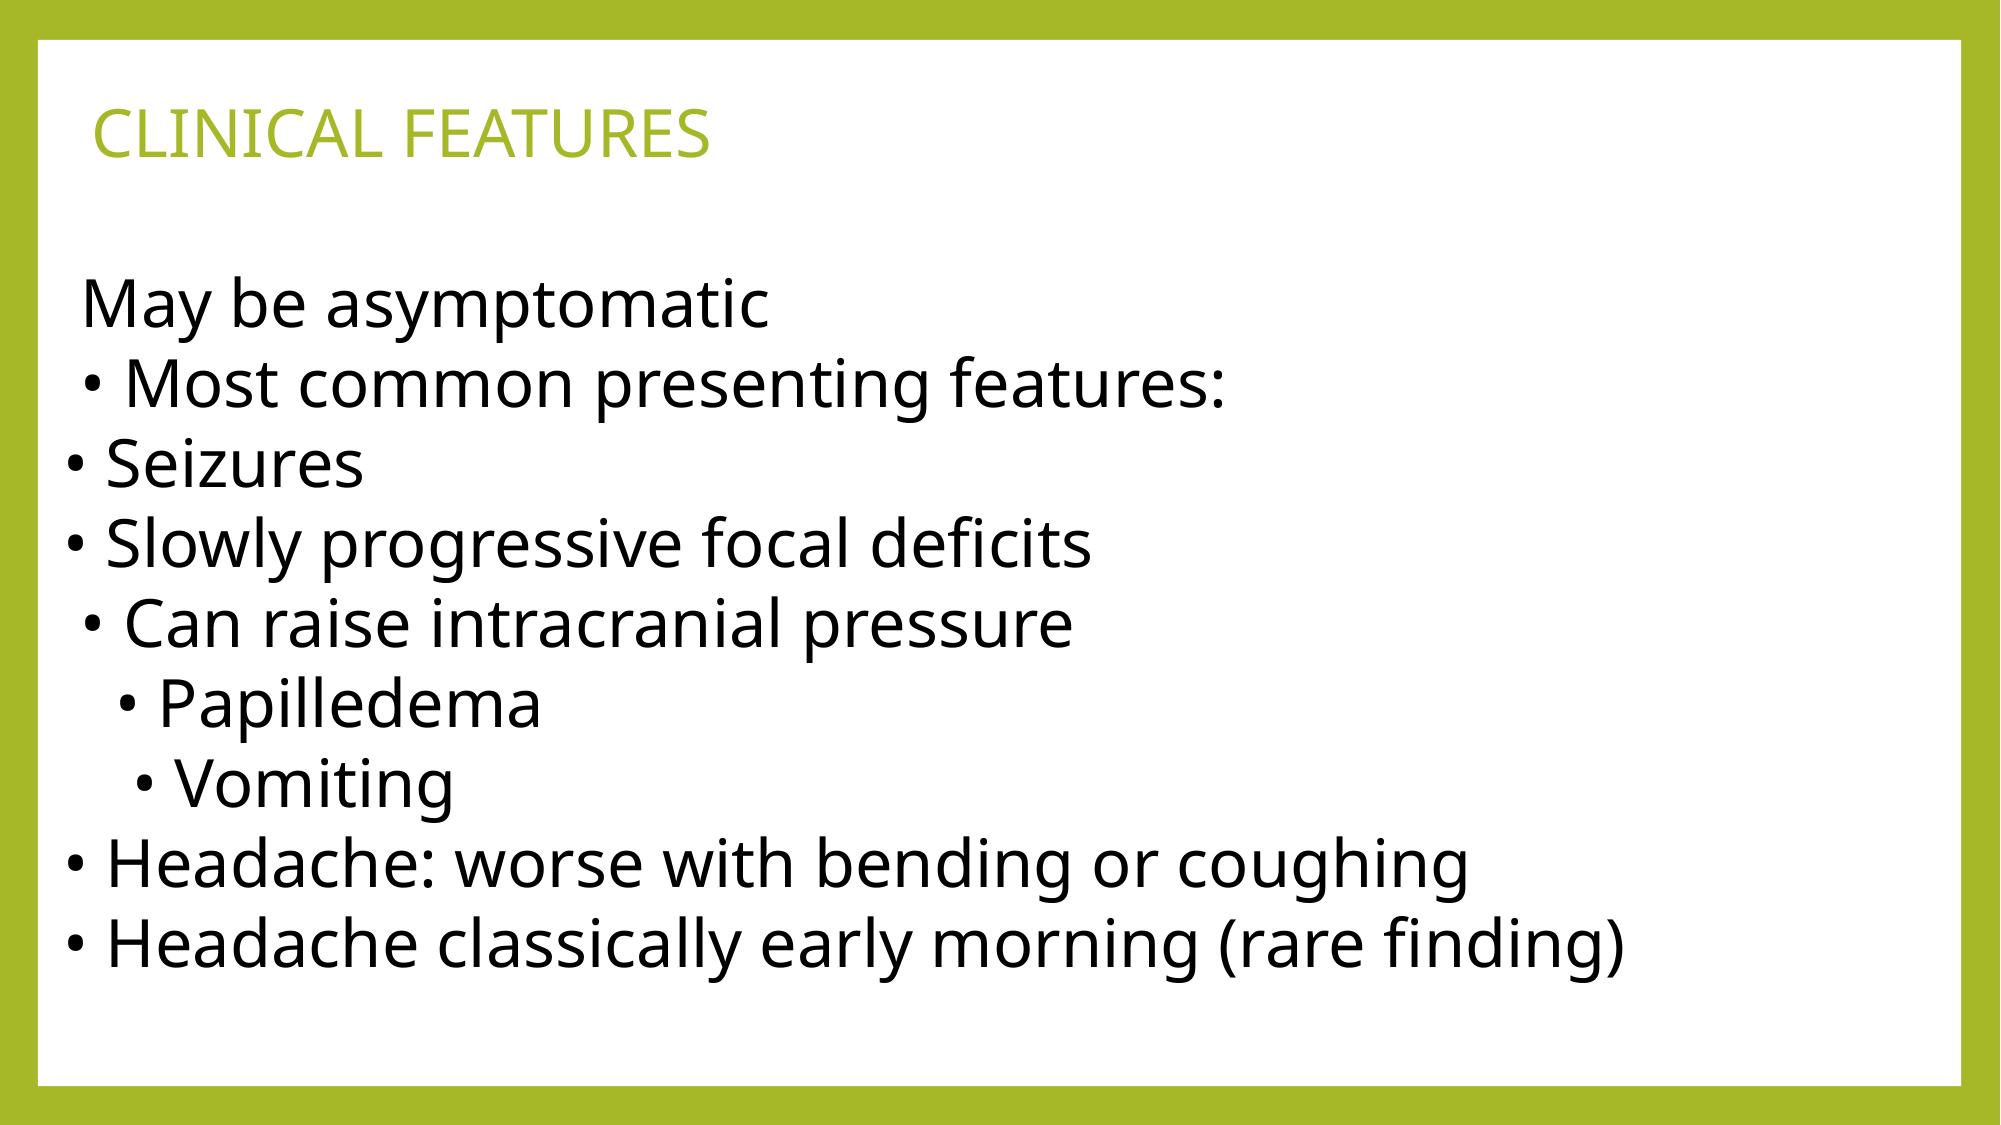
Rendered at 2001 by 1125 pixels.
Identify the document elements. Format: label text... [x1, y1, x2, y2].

text_box Clinical features [76, 83, 874, 201]
text_box May be asymptomatic • Most common presenting features: • Seizures • Slowly progressive focal deficits • Can raise intracranial pressure • Papilledema • Vomiting • Headache: worse with bending or coughing • Headache classically early morning (rare finding) [48, 253, 1740, 989]
